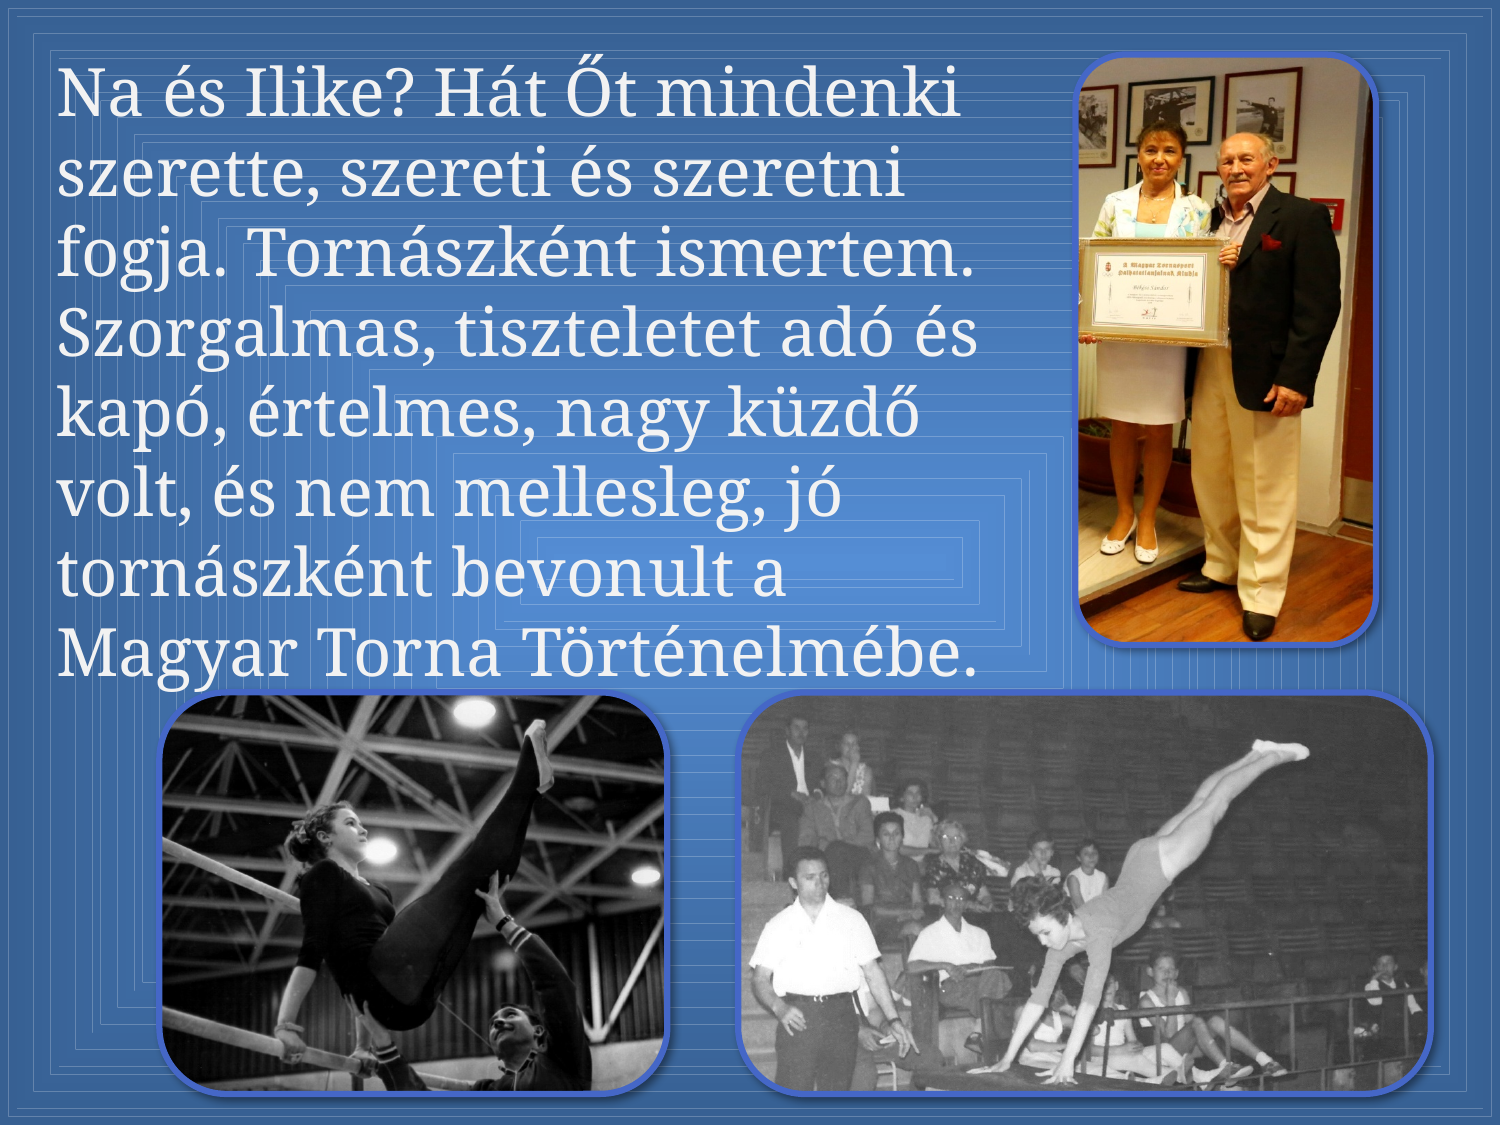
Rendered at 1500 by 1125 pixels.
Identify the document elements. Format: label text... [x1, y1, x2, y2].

list Na és Ilike? Hát Őt mindenki szerette, szereti és szeretni fogja. Tornászként ismertem. Szorgalmas, tiszteletet adó és kapó, értelmes, nagy küzdő volt, és nem mellesleg, jó tornászként bevonult a Magyar Torna Történelmébe. [41, 42, 999, 729]
picture [1075, 54, 1377, 646]
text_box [159, 692, 1432, 1095]
